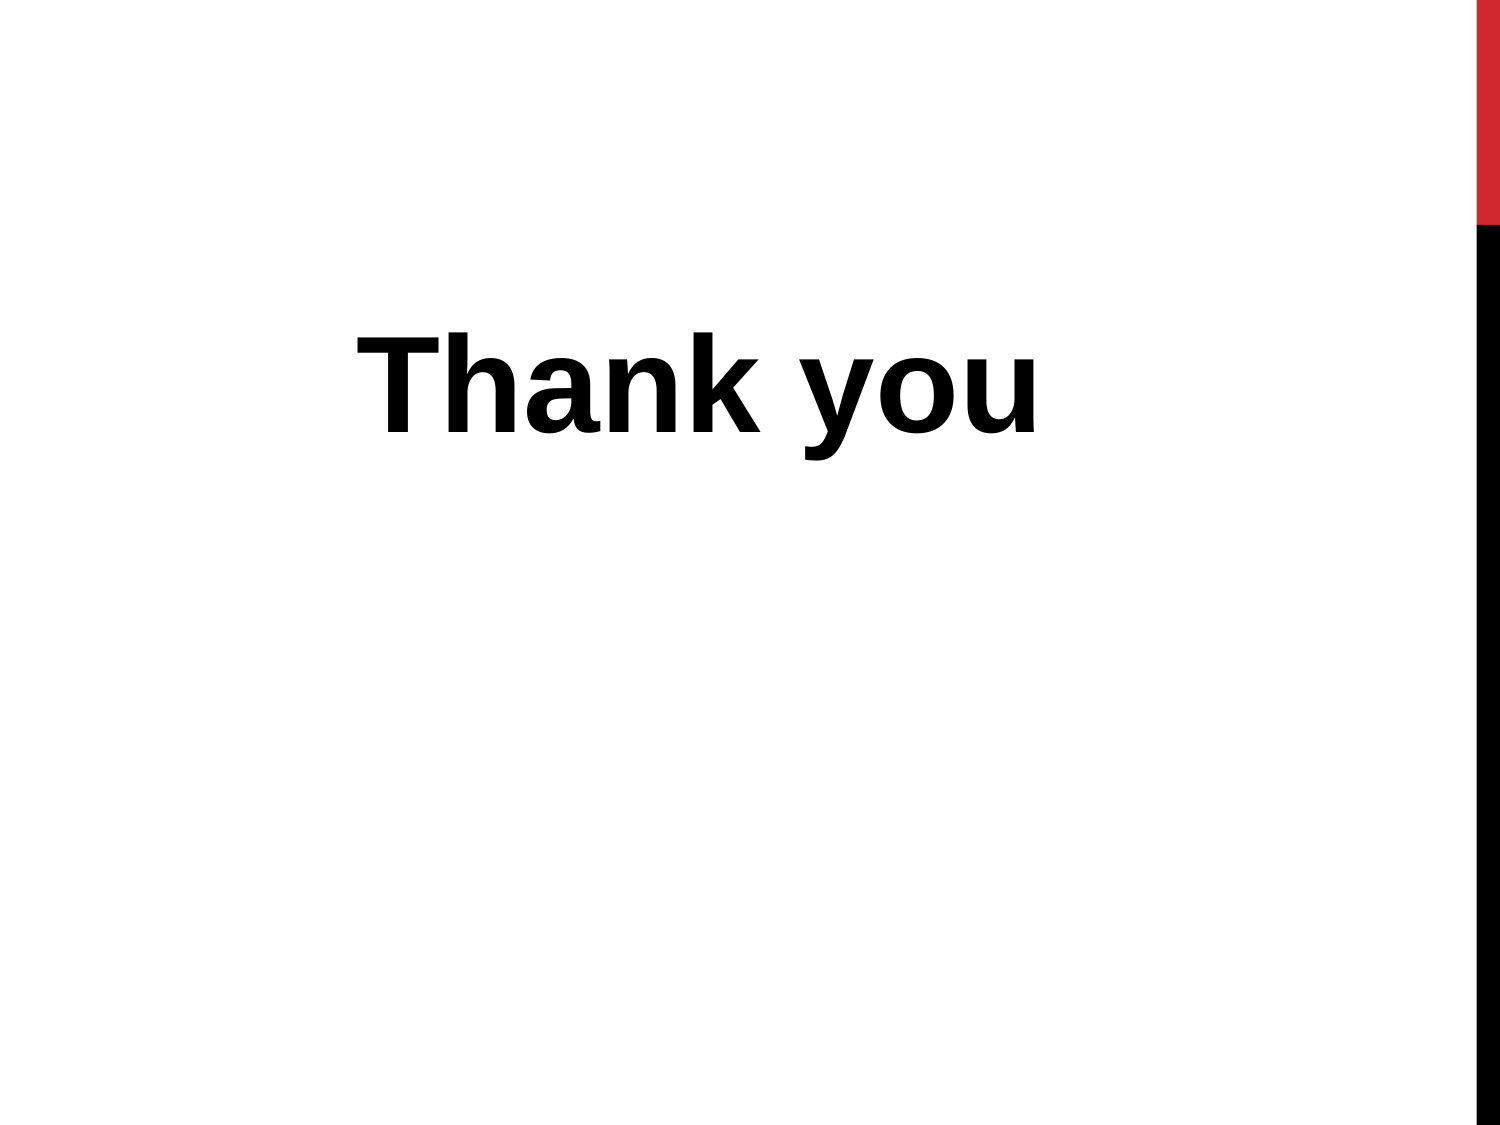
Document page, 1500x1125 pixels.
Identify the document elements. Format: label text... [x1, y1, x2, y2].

list Thank you [75, 287, 1325, 1005]
